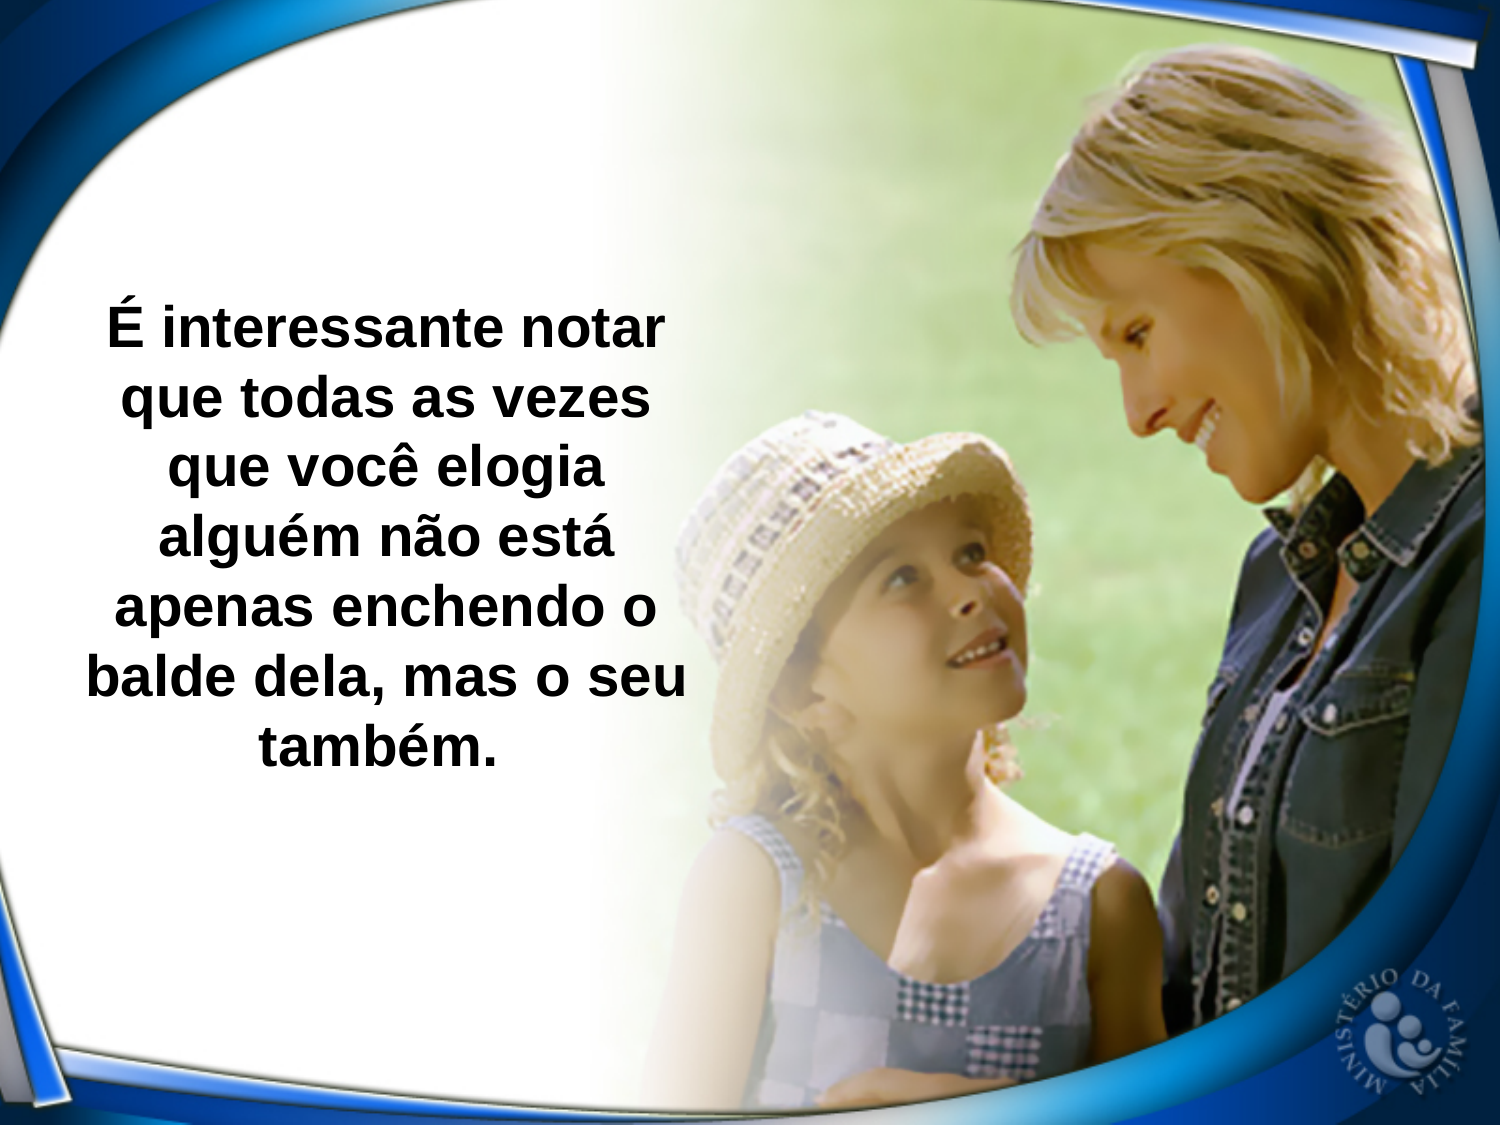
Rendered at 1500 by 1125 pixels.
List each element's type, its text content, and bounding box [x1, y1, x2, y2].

picture [0, 0, 1500, 1125]
text_box É interessante notar que todas as vezes que você elogia alguém não está apenas enchendo o balde dela, mas o seu também. [70, 281, 704, 786]
